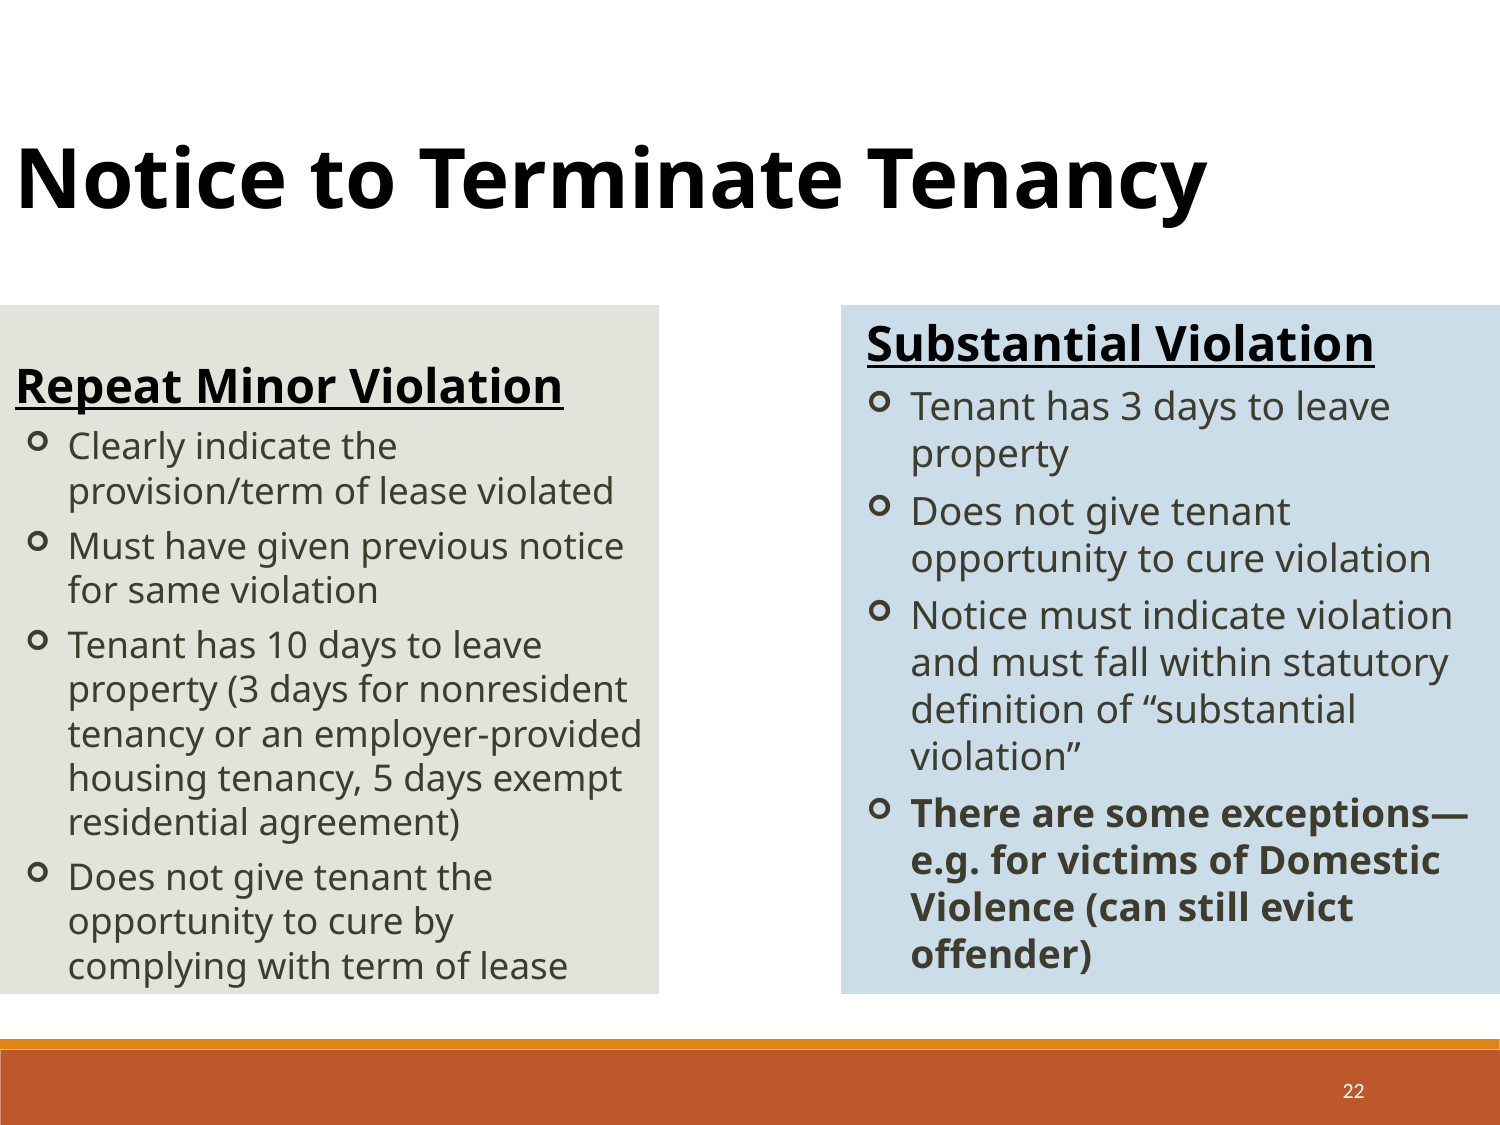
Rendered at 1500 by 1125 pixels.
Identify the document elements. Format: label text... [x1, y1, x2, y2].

list Substantial Violation Tenant has 3 days to leave property Does not give tenant opportunity to cure violation Notice must indicate violation and must fall within statutory definition of “substantial violation” There are some exceptions—e.g. for victims of Domestic Violence (can still evict offender) [841, 304, 1500, 994]
list Repeat Minor Violation Clearly indicate the provision/term of lease violated Must have given previous notice for same violation Tenant has 10 days to leave property (3 days for nonresident tenancy or an employer-provided housing tenancy, 5 days exempt residential agreement) Does not give tenant the opportunity to cure by complying with term of lease [0, 304, 659, 994]
slide_number 22 [1218, 1059, 1380, 1120]
title Notice to Terminate Tenancy [0, 44, 1278, 233]
